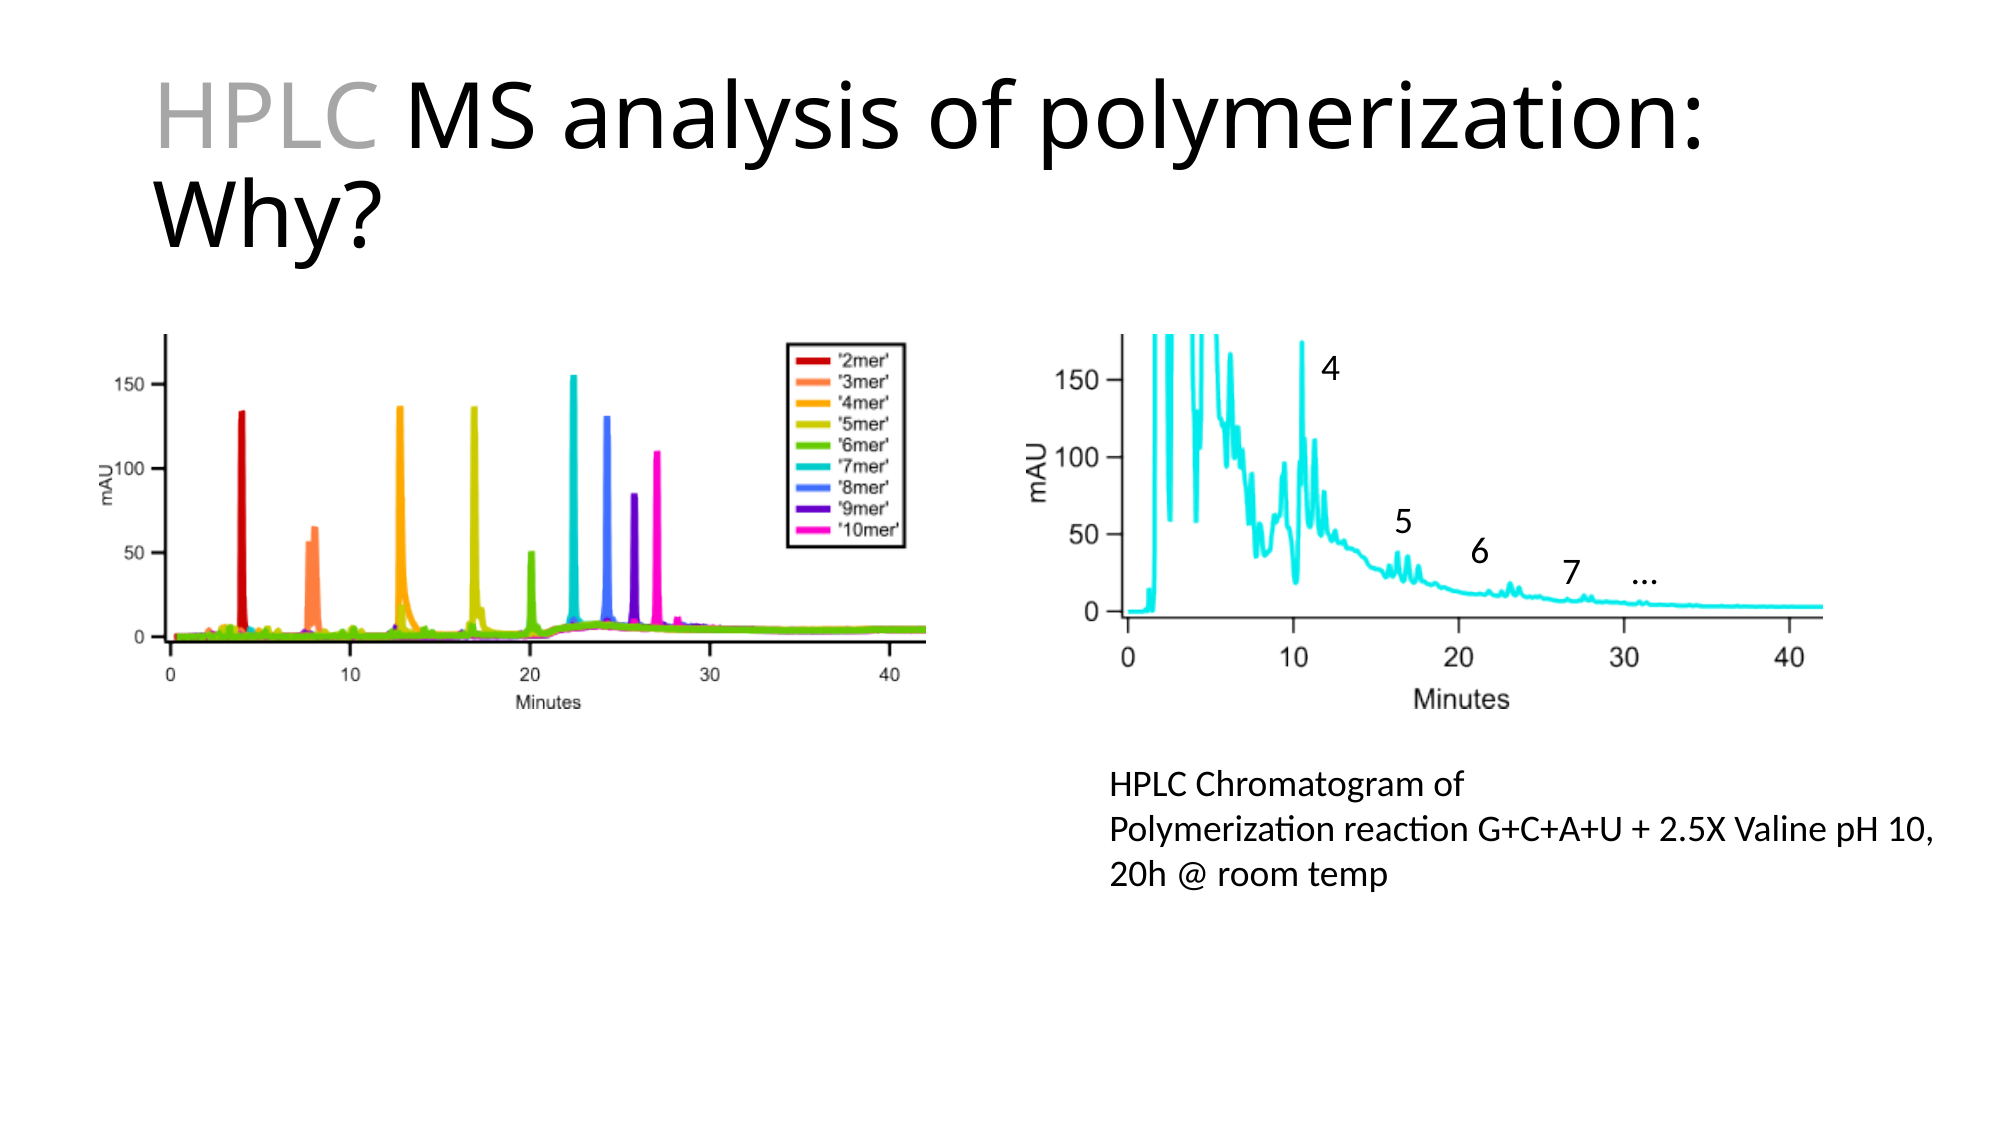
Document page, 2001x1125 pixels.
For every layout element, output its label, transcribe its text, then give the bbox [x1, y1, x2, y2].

picture [1026, 334, 1823, 709]
title HPLC MS analysis of polymerization: Why? [137, 59, 1863, 278]
text_box HPLC Chromatogram of Polymerization reaction G+C+A+U + 2.5X Valine pH 10, 20h @ room temp [1094, 751, 2000, 902]
picture [99, 334, 926, 709]
